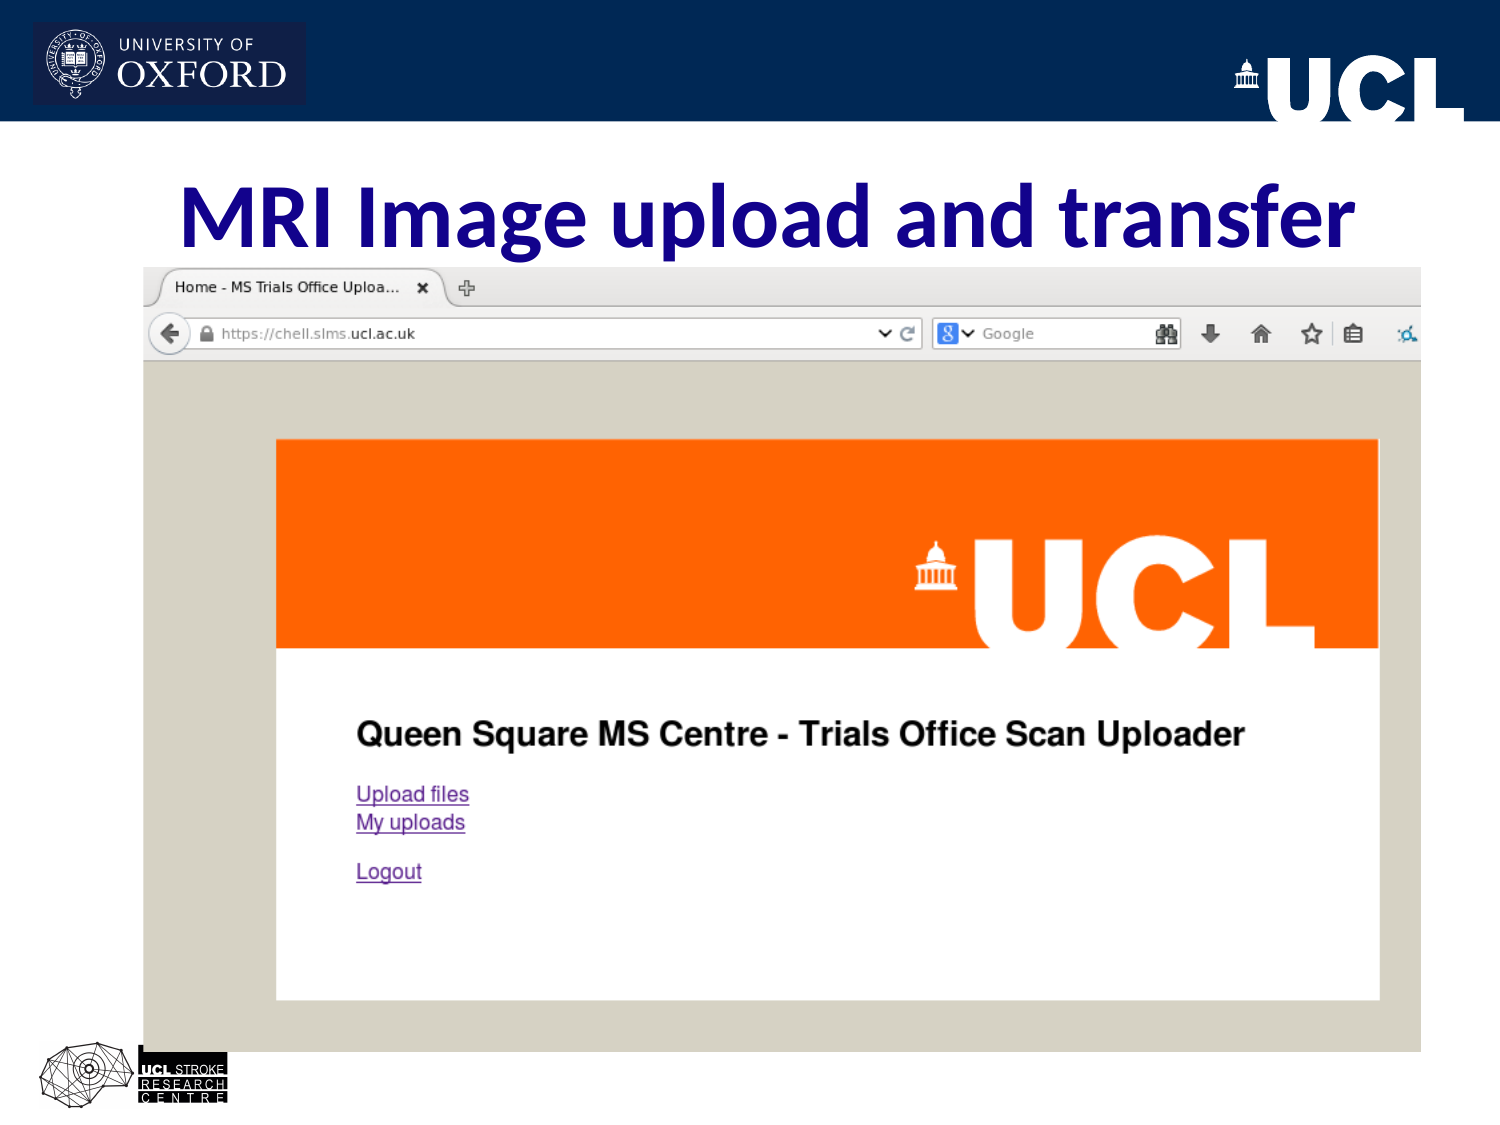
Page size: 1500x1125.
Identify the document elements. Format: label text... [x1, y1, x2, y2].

text_box MRI Image upload and transfer [112, 137, 1425, 286]
picture [39, 266, 1422, 1109]
picture [1234, 58, 1259, 88]
picture [33, 22, 306, 105]
